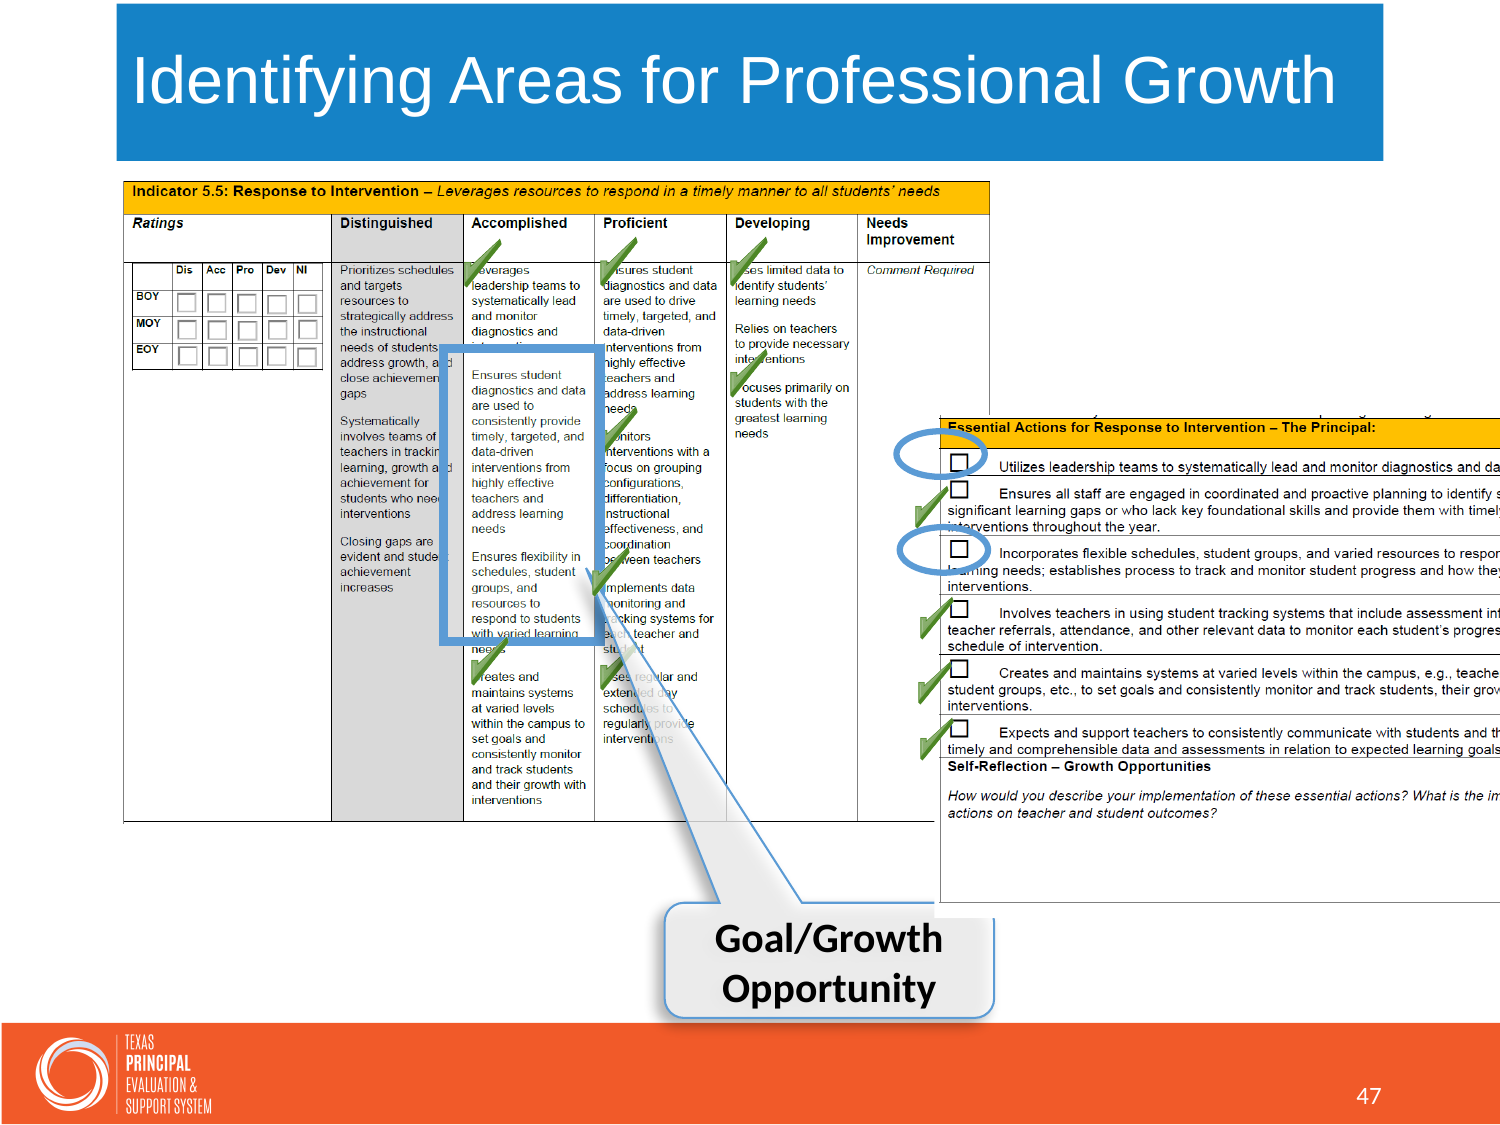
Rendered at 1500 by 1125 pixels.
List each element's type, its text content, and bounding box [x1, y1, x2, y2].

title Identifying Areas for Professional Growth [116, 3, 1384, 161]
picture [105, 161, 1500, 918]
picture [27, 1026, 223, 1121]
slide_number 47 [1059, 1065, 1397, 1125]
text_box Goal/Growth Opportunity [663, 825, 996, 1019]
